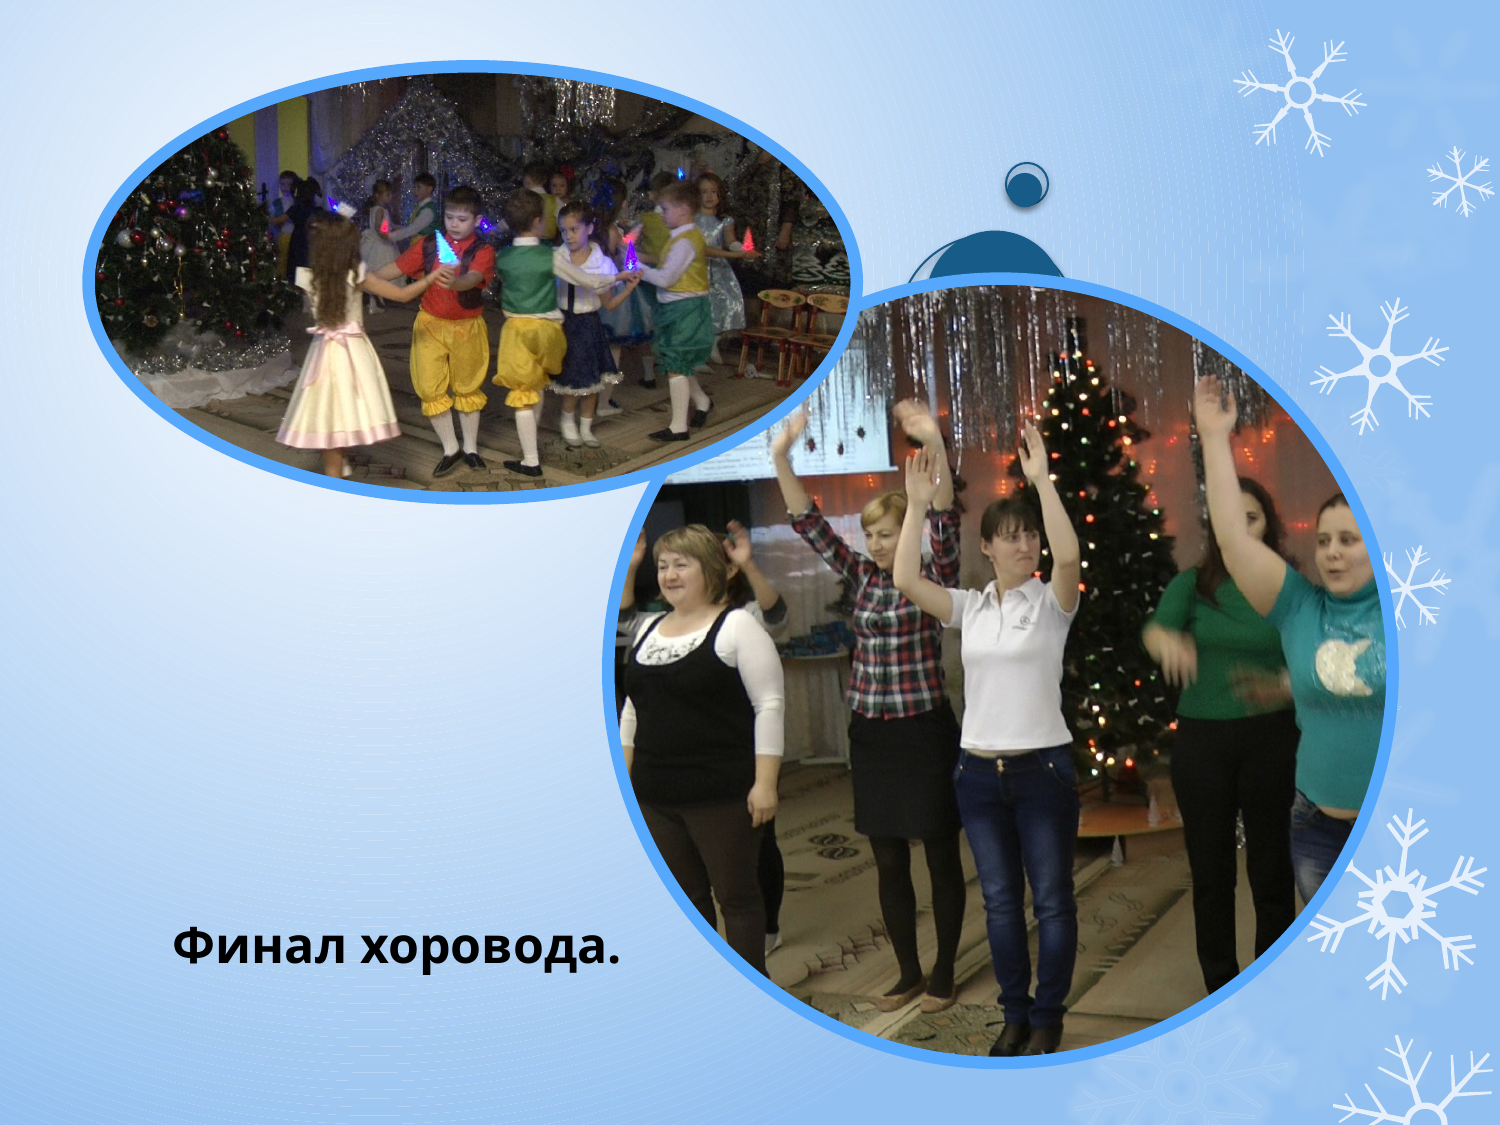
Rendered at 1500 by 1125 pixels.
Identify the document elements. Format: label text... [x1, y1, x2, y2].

title Финал хоровода. [112, 893, 601, 982]
picture [87, 65, 1394, 1064]
